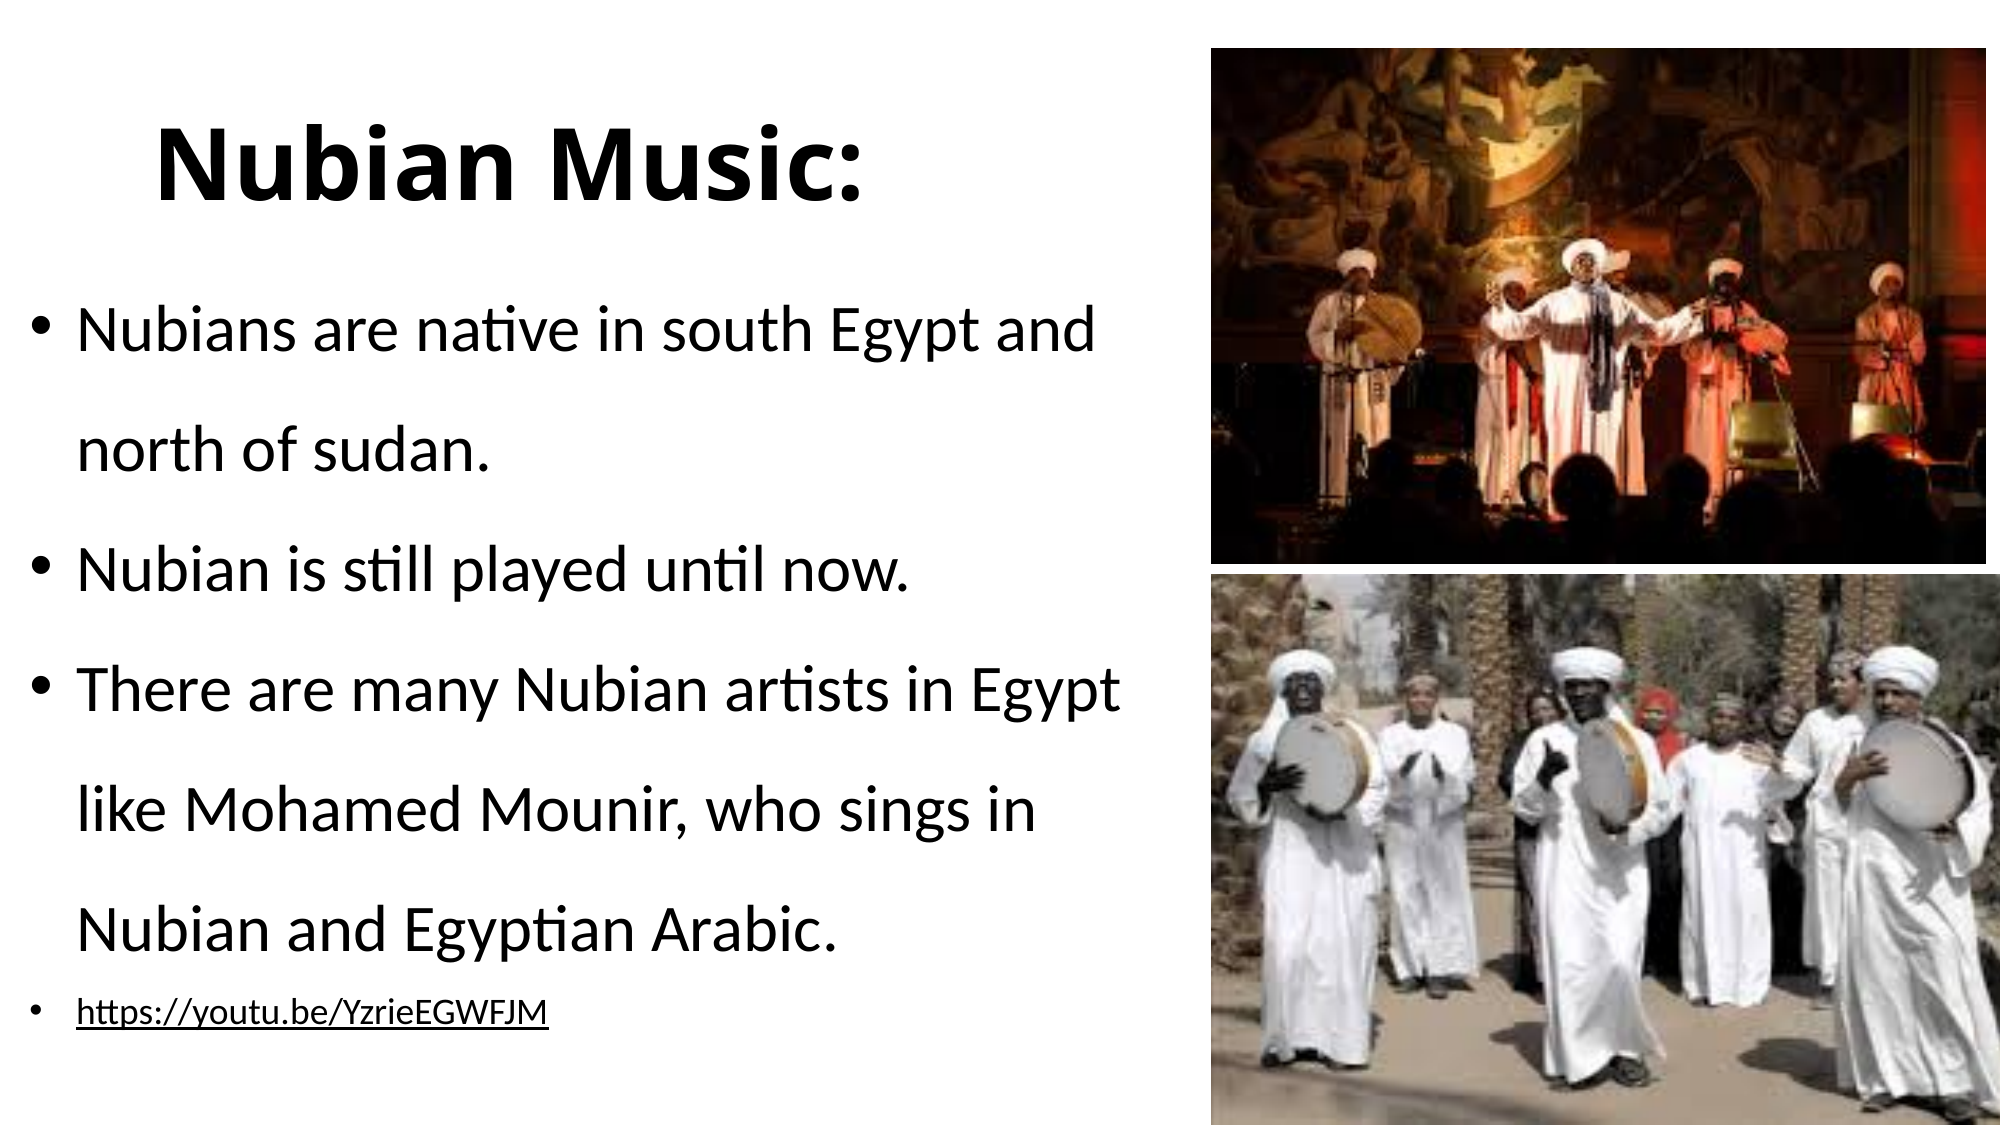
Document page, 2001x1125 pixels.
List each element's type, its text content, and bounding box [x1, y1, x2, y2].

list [1211, 48, 1986, 564]
title Nubian Music: [137, 59, 1211, 237]
picture [1211, 574, 2000, 1125]
text_box Nubians are native in south Egypt and north of sudan. Nubian is still played until now. There are many Nubian artists in Egypt like Mohamed Mounir, who sings in Nubian and Egyptian Arabic. https://youtu.be/YzrieEGWFJM [14, 237, 1212, 1107]
